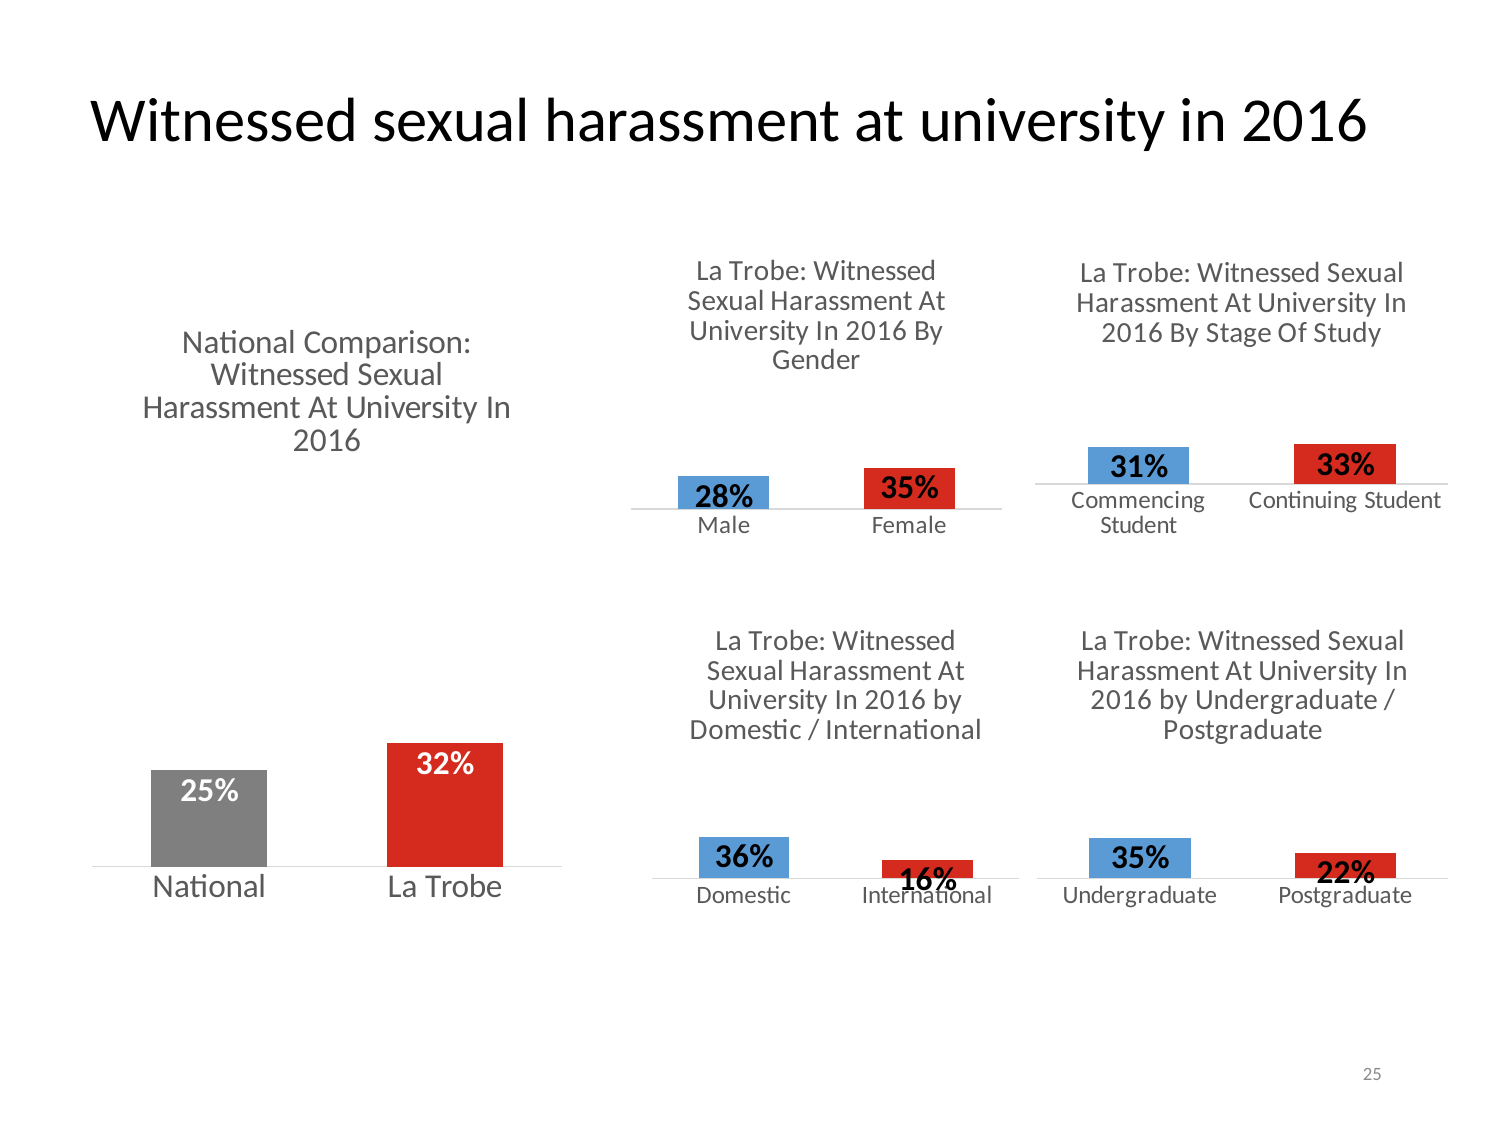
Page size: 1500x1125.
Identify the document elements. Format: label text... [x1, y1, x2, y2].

chart [1028, 605, 1457, 916]
slide_number 25 [1059, 1042, 1397, 1103]
chart [644, 605, 1027, 916]
title Witnessed sexual harassment at university in 2016 [64, 66, 1396, 177]
chart [81, 297, 573, 918]
chart [623, 235, 1010, 546]
chart [1026, 237, 1457, 546]
